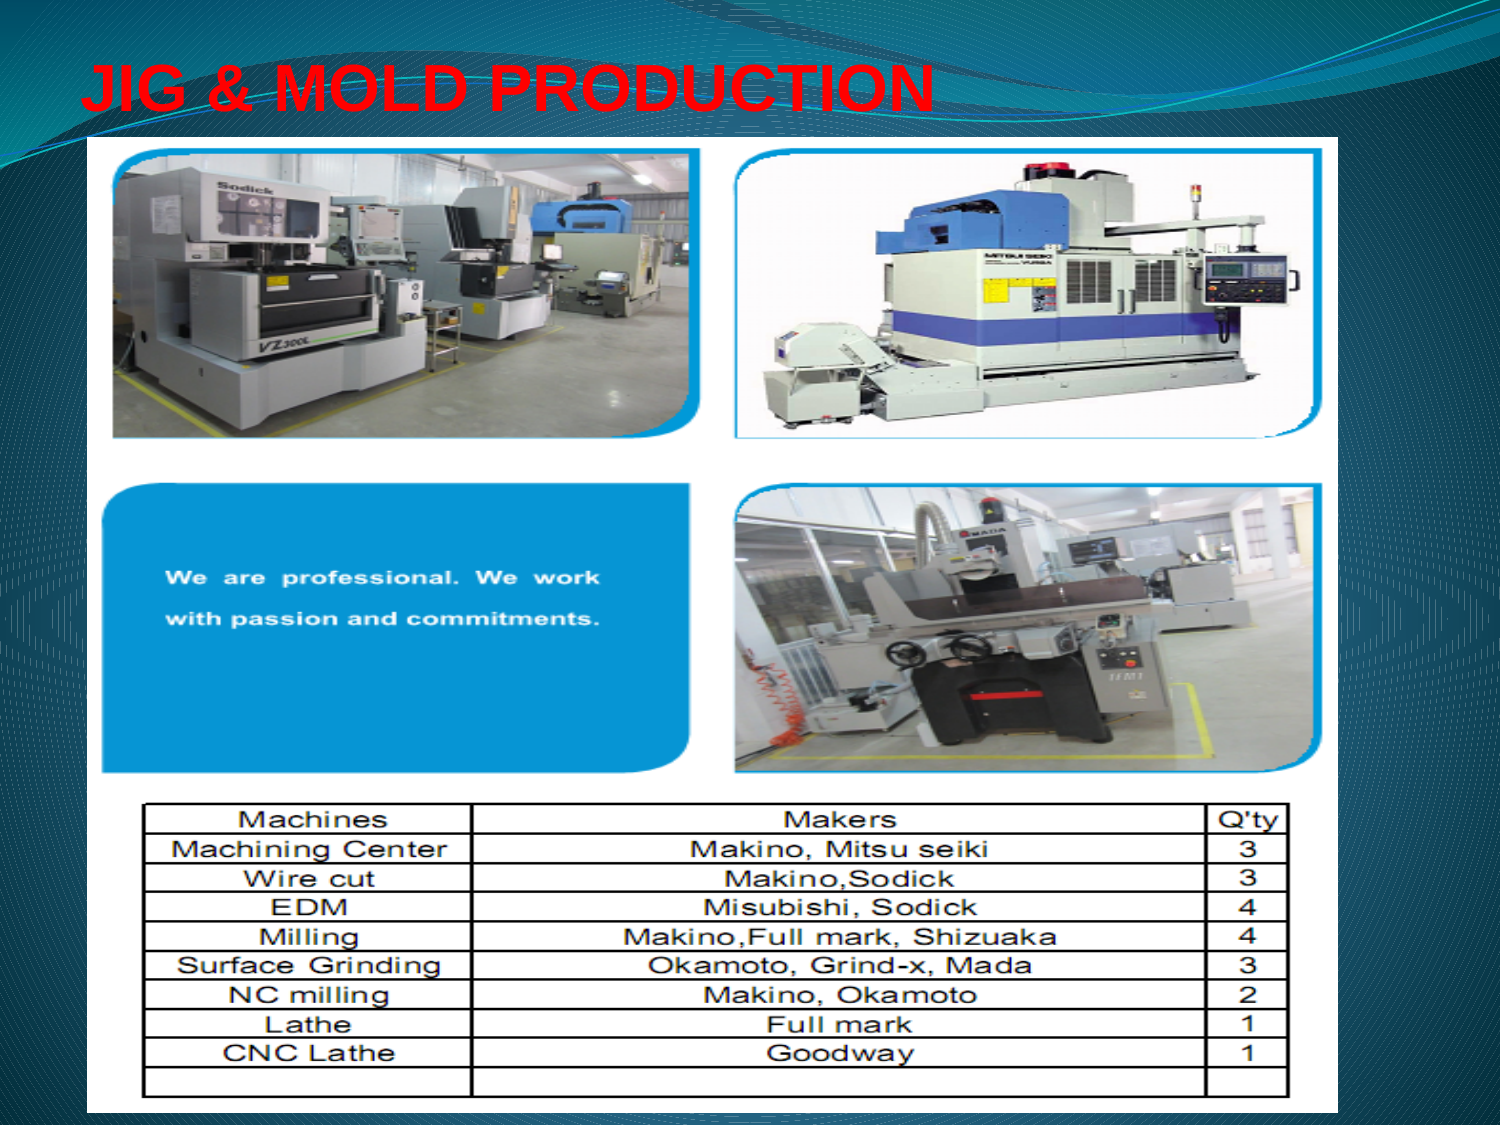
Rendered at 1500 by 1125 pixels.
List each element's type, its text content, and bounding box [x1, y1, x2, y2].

picture [87, 137, 1338, 1113]
text_box JIG & MOLD PRODUCTION [66, 37, 953, 133]
